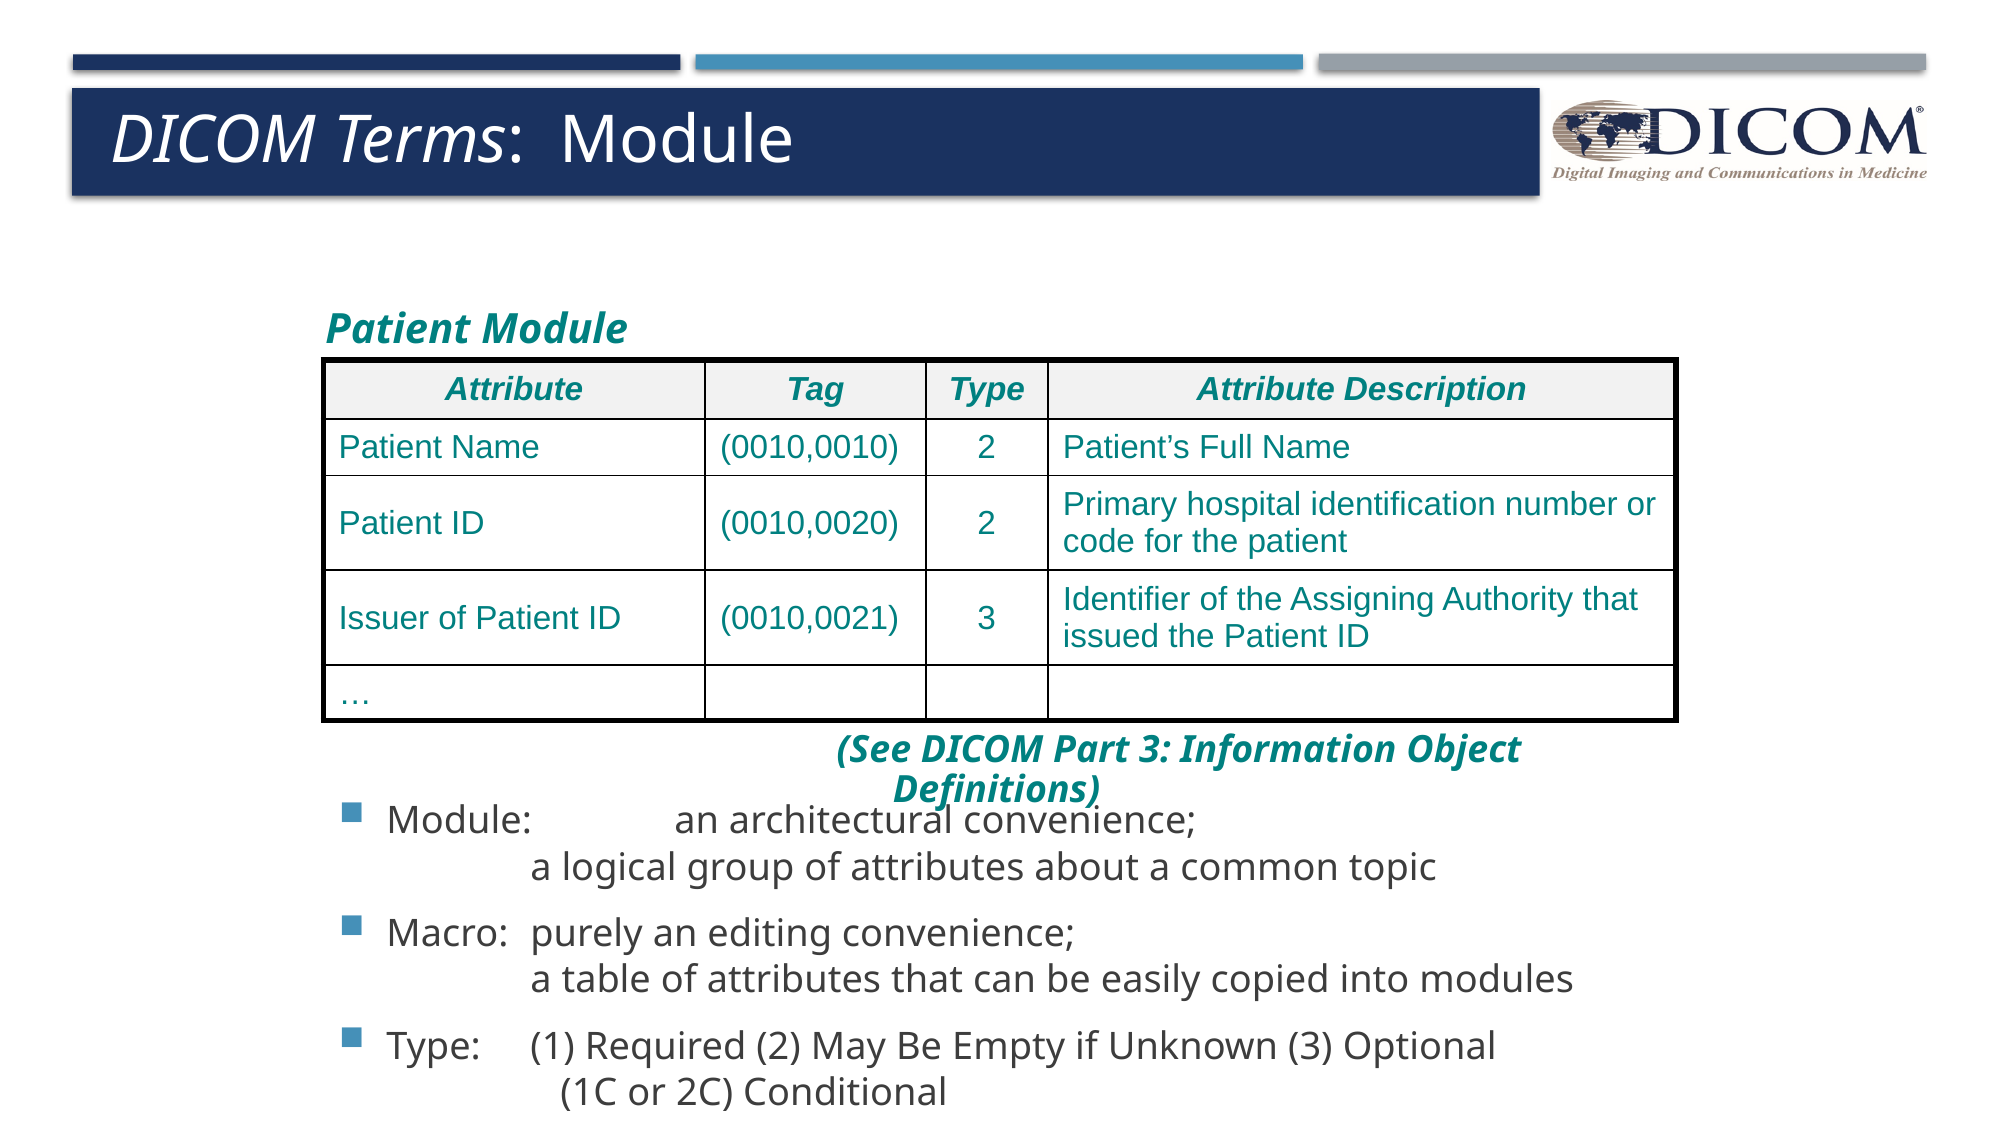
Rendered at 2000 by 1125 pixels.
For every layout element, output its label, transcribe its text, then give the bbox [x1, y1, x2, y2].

table_cell Identifier of the Assigning Authority that issued the Patient ID [1049, 571, 1673, 664]
table_cell [927, 666, 1047, 718]
table_cell Patient Name [326, 420, 704, 475]
list Module: an architectural convenience; a logical group of attributes about a common topic Macro: purely an editing convenience; a table of attributes that can be easily copied into modules Type: (1) Required (2) May Be Empty if Unknown (3) Optional (1C or 2C) Conditional [323, 786, 1635, 1125]
table_header Attribute Description [1049, 363, 1673, 418]
table_cell (0010,0010) [706, 420, 925, 475]
table_cell (0010,0020) [706, 476, 925, 569]
table_cell (0010,0021) [706, 571, 925, 664]
table_cell Patient ID [326, 476, 704, 569]
text_box (See DICOM Part 3: Information Object Definitions) [821, 722, 1730, 781]
table_cell 2 [927, 420, 1047, 475]
table_cell … [326, 666, 704, 718]
table_cell [706, 666, 925, 718]
table_header Attribute [326, 382, 704, 418]
table_header Tag [706, 363, 925, 418]
table_cell Primary hospital identification number or code for the patient [1049, 476, 1673, 569]
table_cell 3 [927, 571, 1047, 664]
title DICOM Terms: Module [95, 88, 1527, 183]
table_cell Patient’s Full Name [1049, 420, 1673, 475]
table_cell 2 [927, 476, 1047, 569]
text_box Patient Module [310, 299, 872, 382]
table_cell [1049, 666, 1673, 718]
table_header Type [927, 363, 1047, 418]
table_cell Issuer of Patient ID [326, 571, 704, 664]
picture [1551, 100, 1927, 181]
